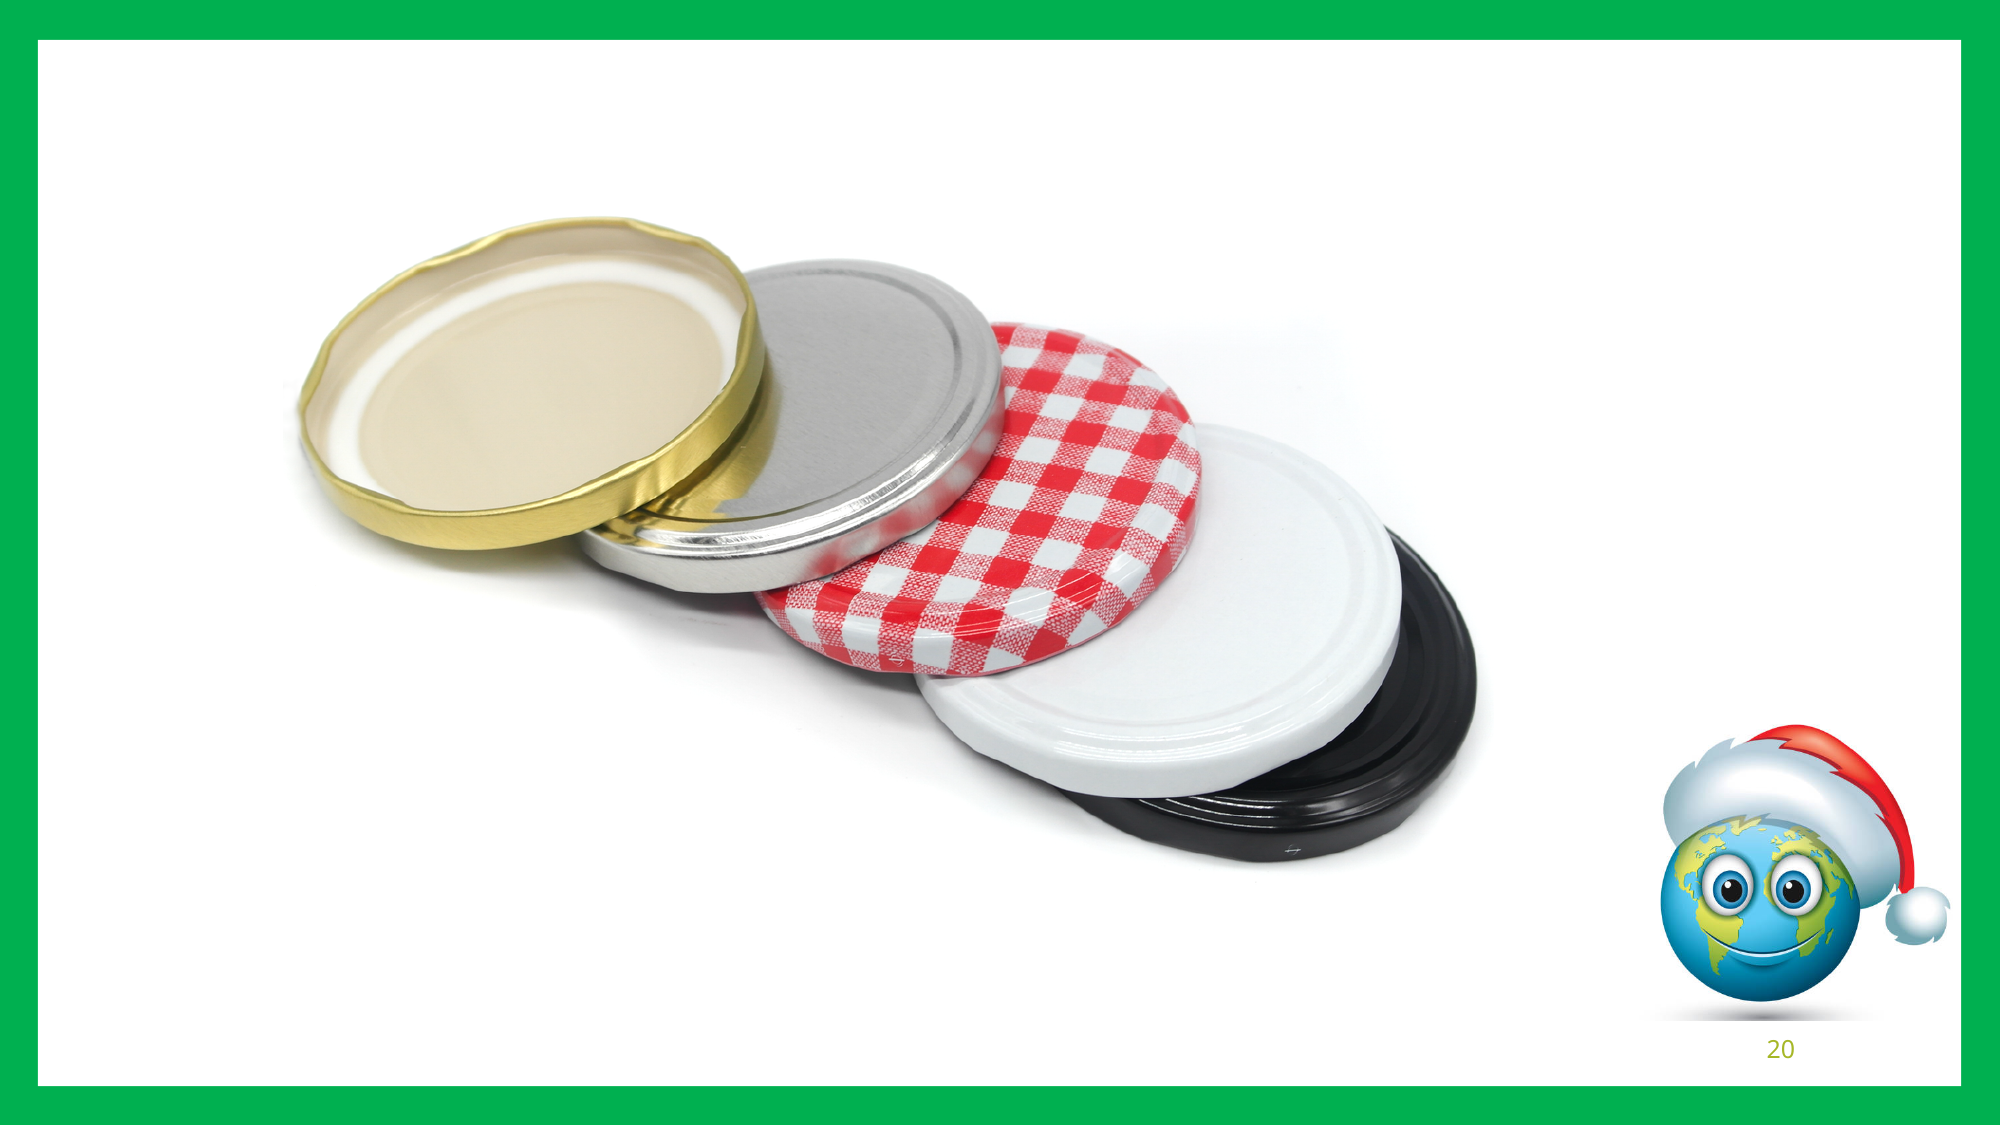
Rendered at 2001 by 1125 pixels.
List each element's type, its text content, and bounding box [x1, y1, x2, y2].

picture [96, 169, 1502, 958]
slide_number 20 [1530, 1020, 1811, 1081]
picture [1632, 705, 1955, 1022]
